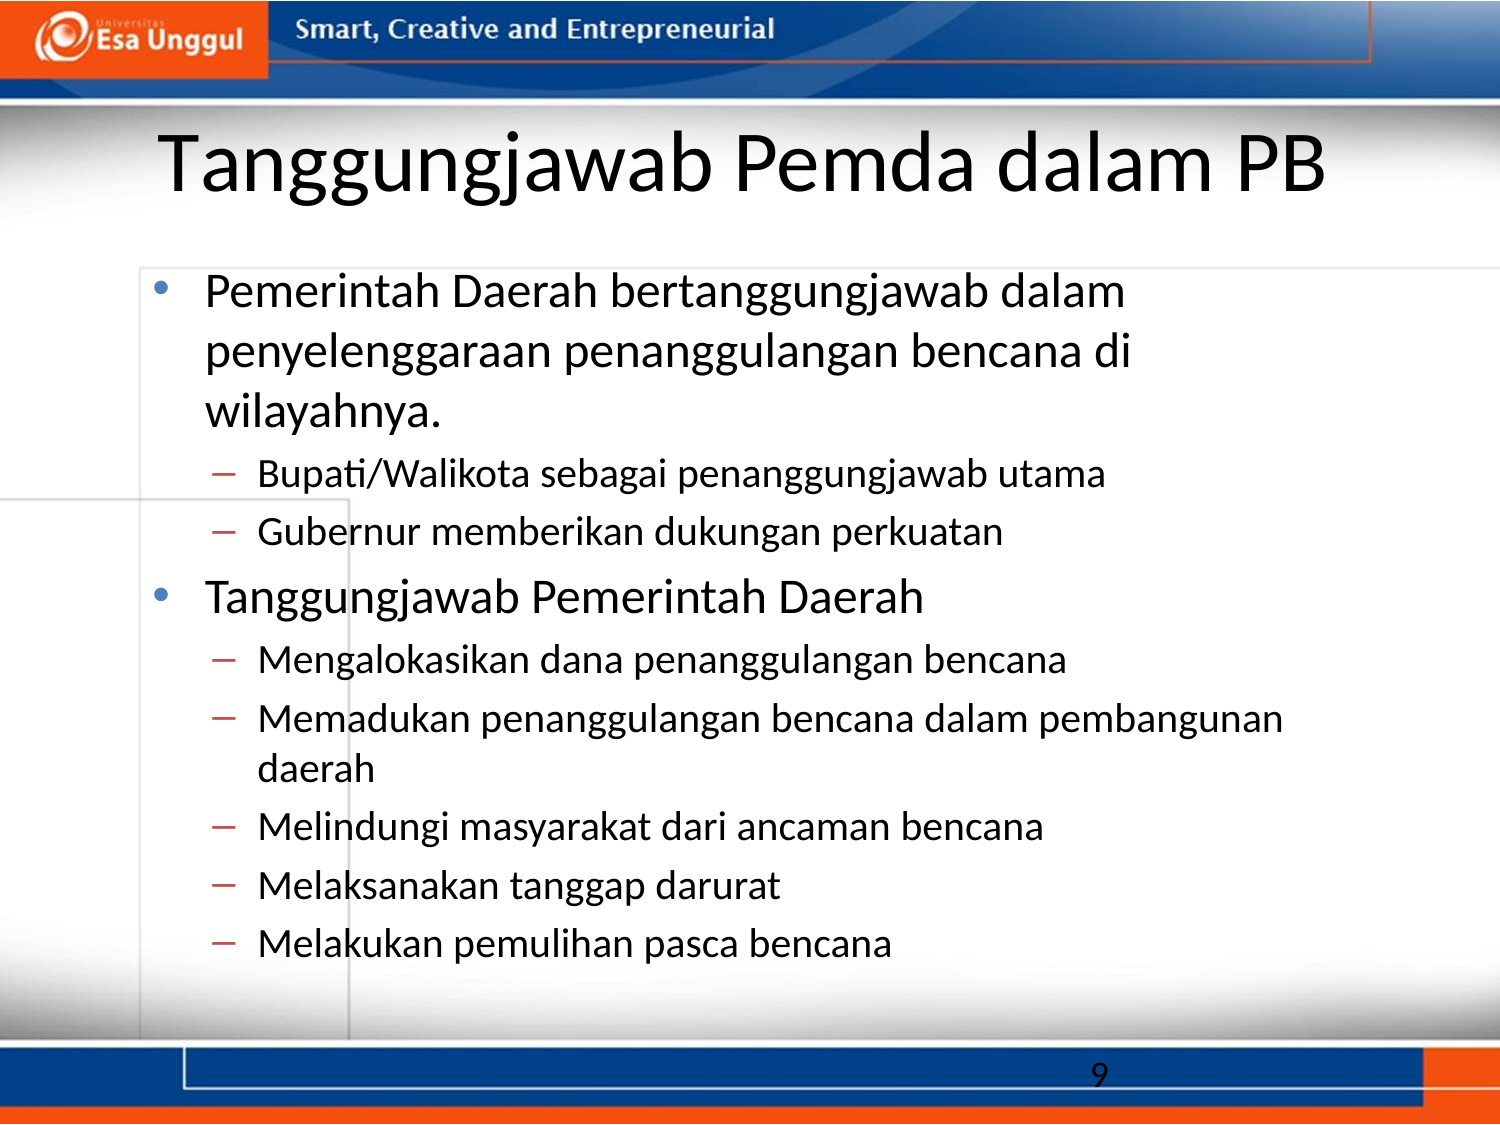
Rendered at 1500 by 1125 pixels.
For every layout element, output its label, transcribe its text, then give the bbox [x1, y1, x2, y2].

title Tanggungjawab Pemda dalam PB [135, 45, 1351, 268]
list Pemerintah Daerah bertanggungjawab dalam penyelenggaraan penanggulangan bencana di wilayahnya. Bupati/Walikota sebagai penanggungjawab utama Gubernur memberikan dukungan perkuatan Tanggungjawab Pemerintah Daerah Mengalokasikan dana penanggulangan bencana Memadukan penanggulangan bencana dalam pembangunan daerah Melindungi masyarakat dari ancaman bencana Melaksanakan tanggap darurat Melakukan pemulihan pasca bencana [137, 249, 1379, 990]
slide_number 9 [1074, 1042, 1425, 1103]
picture [0, 1, 1500, 1124]
